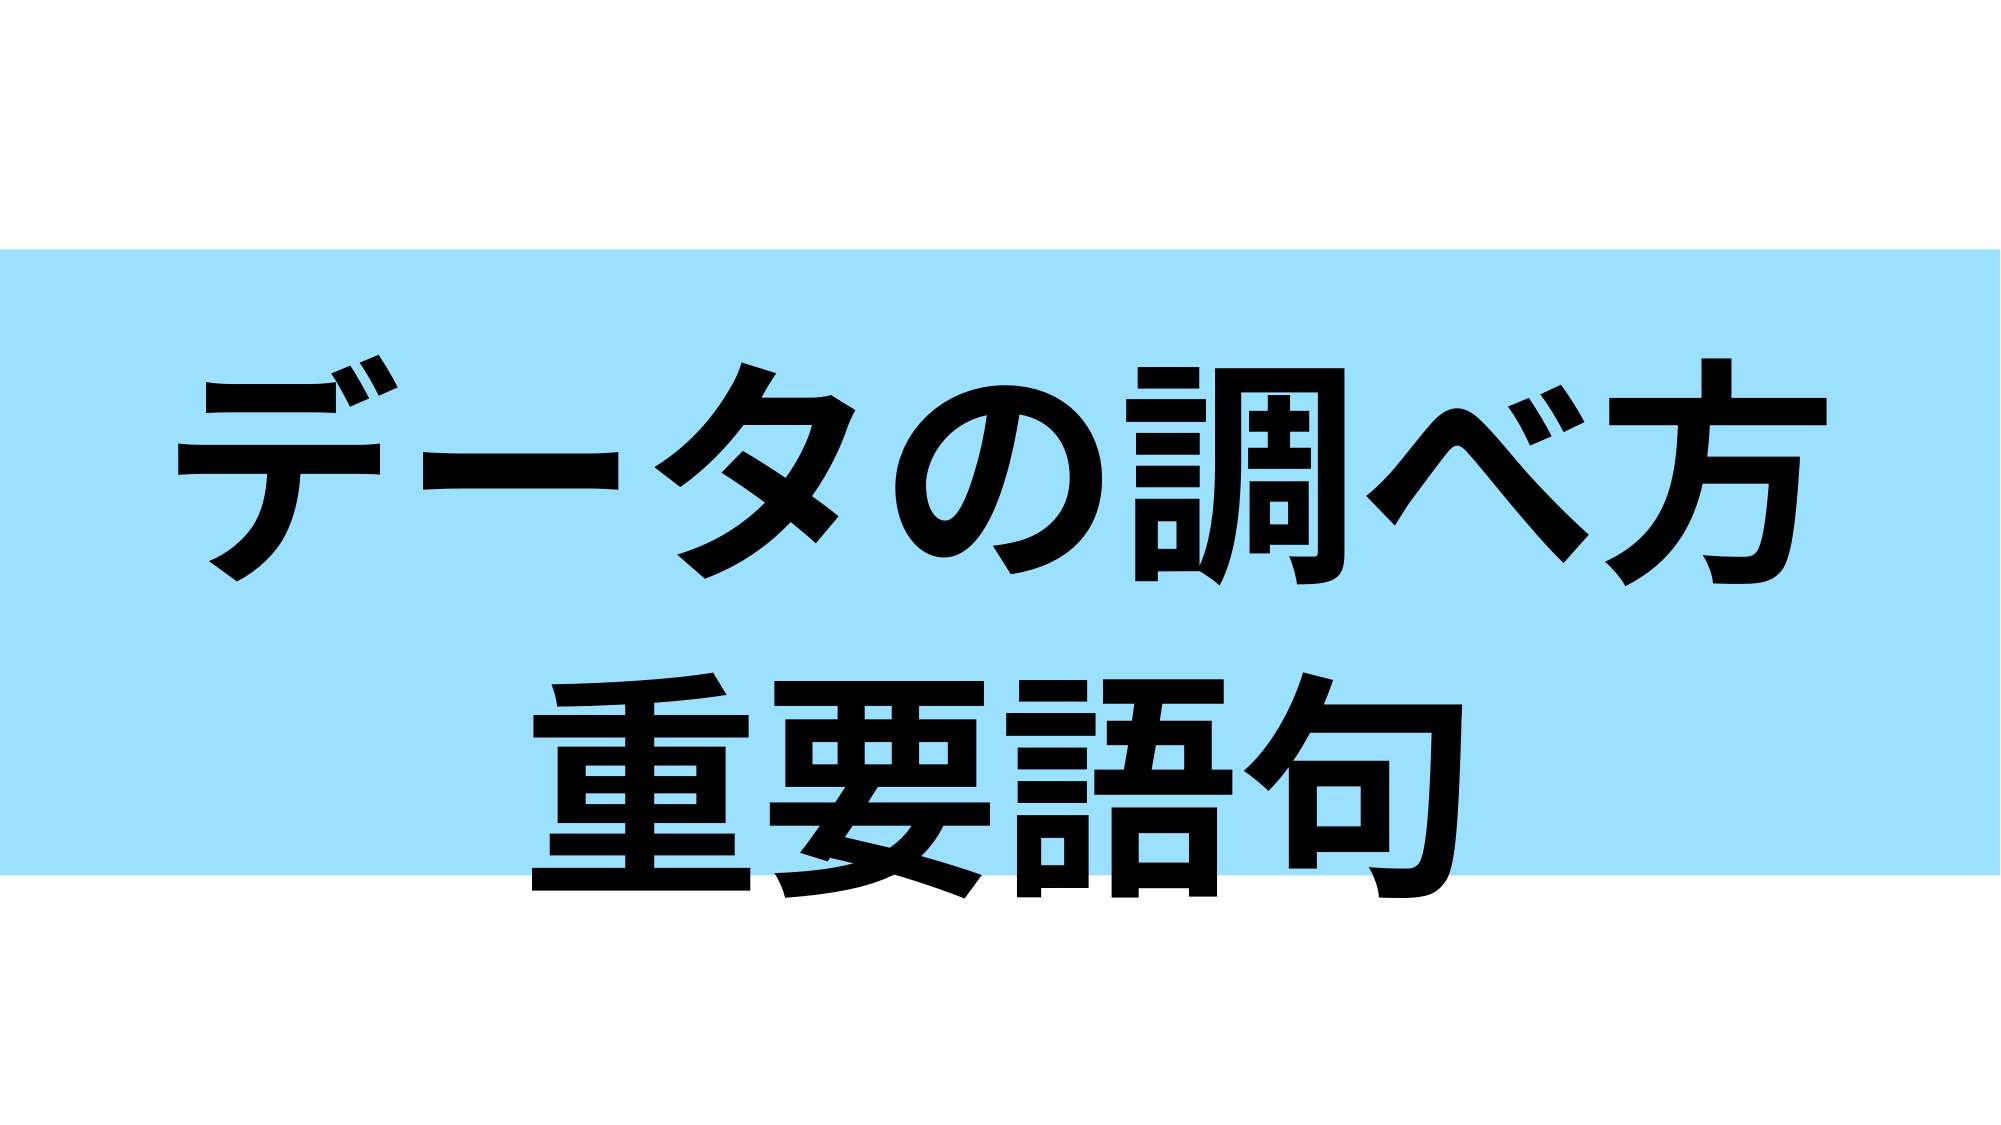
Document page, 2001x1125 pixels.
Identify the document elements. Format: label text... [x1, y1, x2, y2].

text_box [0, 248, 2000, 429]
text_box [0, 794, 2000, 876]
text_box データの調べ方 重要語句 [0, 429, 2000, 794]
